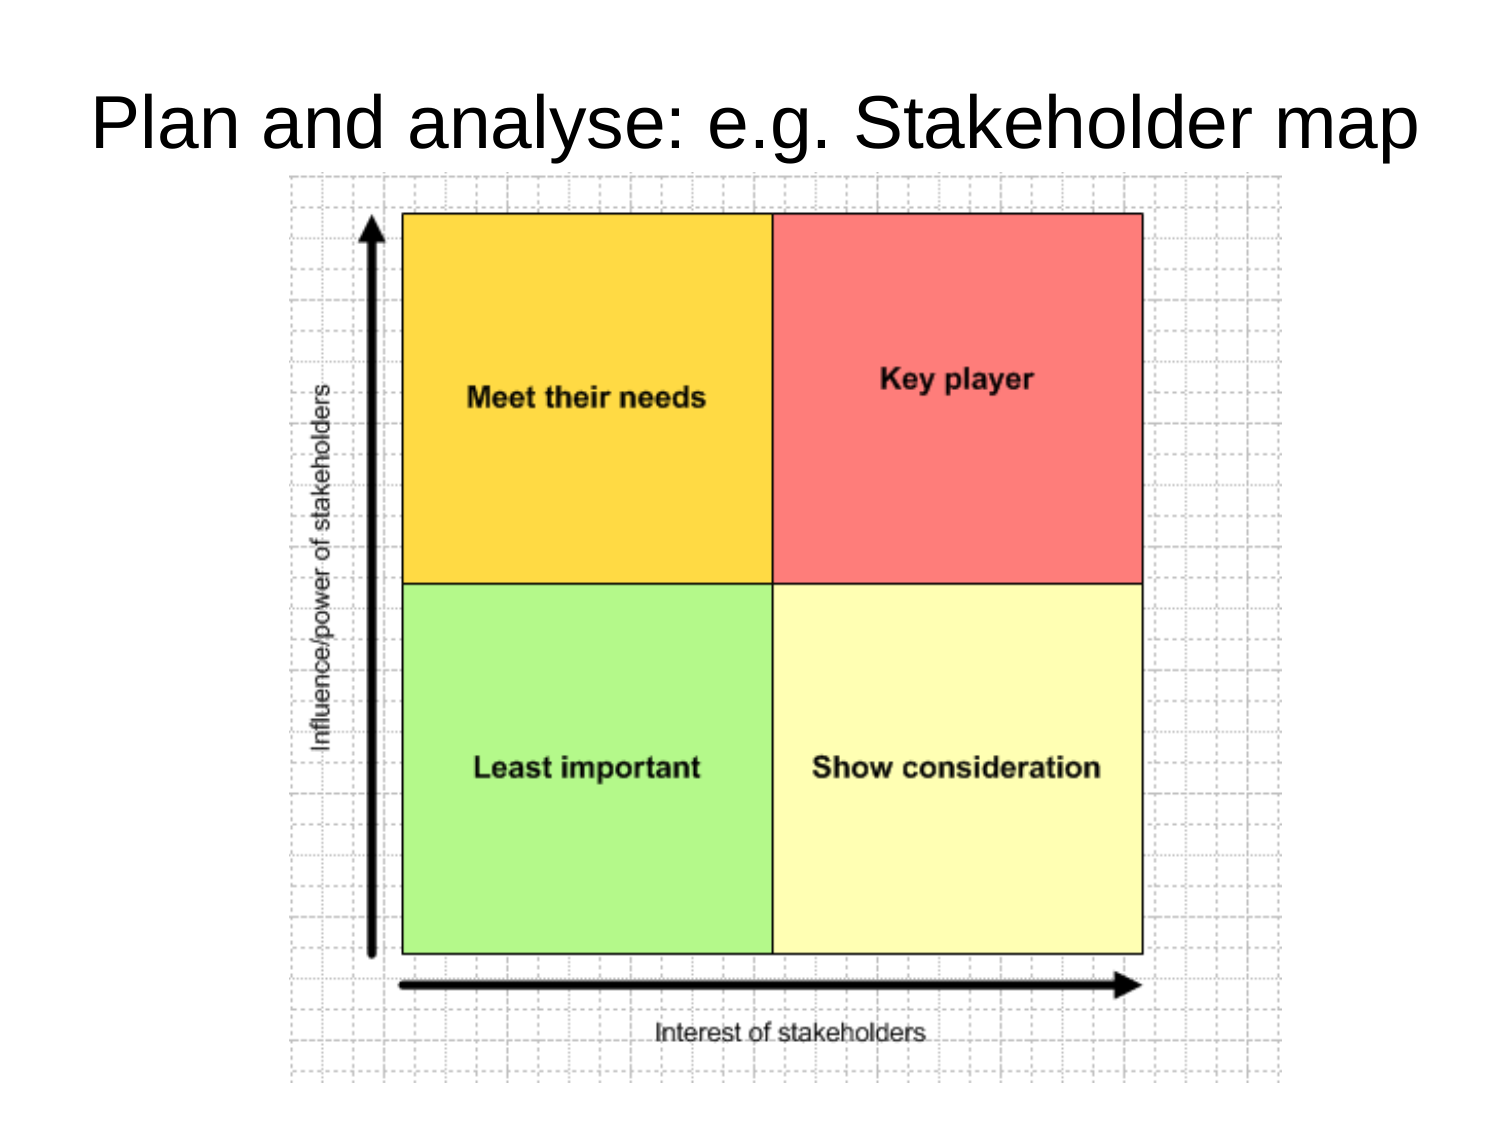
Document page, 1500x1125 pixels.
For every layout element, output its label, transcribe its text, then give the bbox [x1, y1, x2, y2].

picture [289, 172, 1282, 1083]
text_box Plan and analyse: e.g. Stakeholder map [64, 66, 1447, 220]
